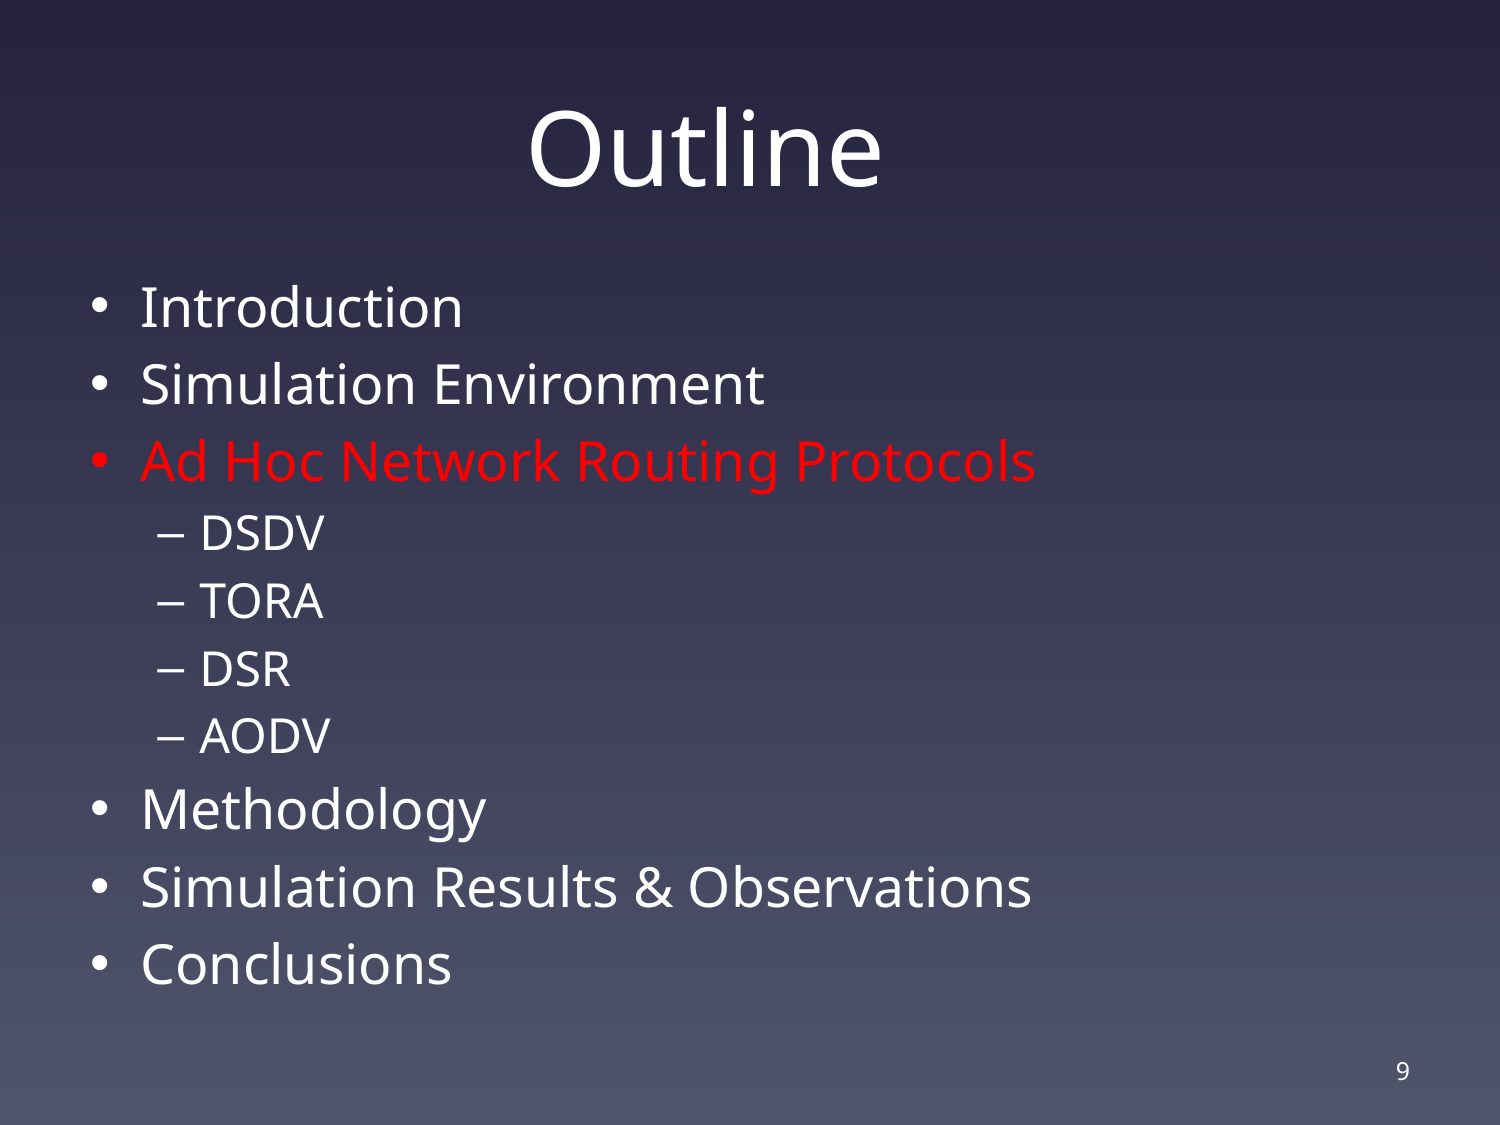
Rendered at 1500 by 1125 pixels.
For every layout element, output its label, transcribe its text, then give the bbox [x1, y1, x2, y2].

list Introduction Simulation Environment Ad Hoc Network Routing Protocols DSDV TORA DSR AODV Methodology Simulation Results & Observations Conclusions [75, 262, 1425, 1005]
title Outline [75, 75, 1425, 262]
slide_number 8 [1074, 1042, 1425, 1103]
